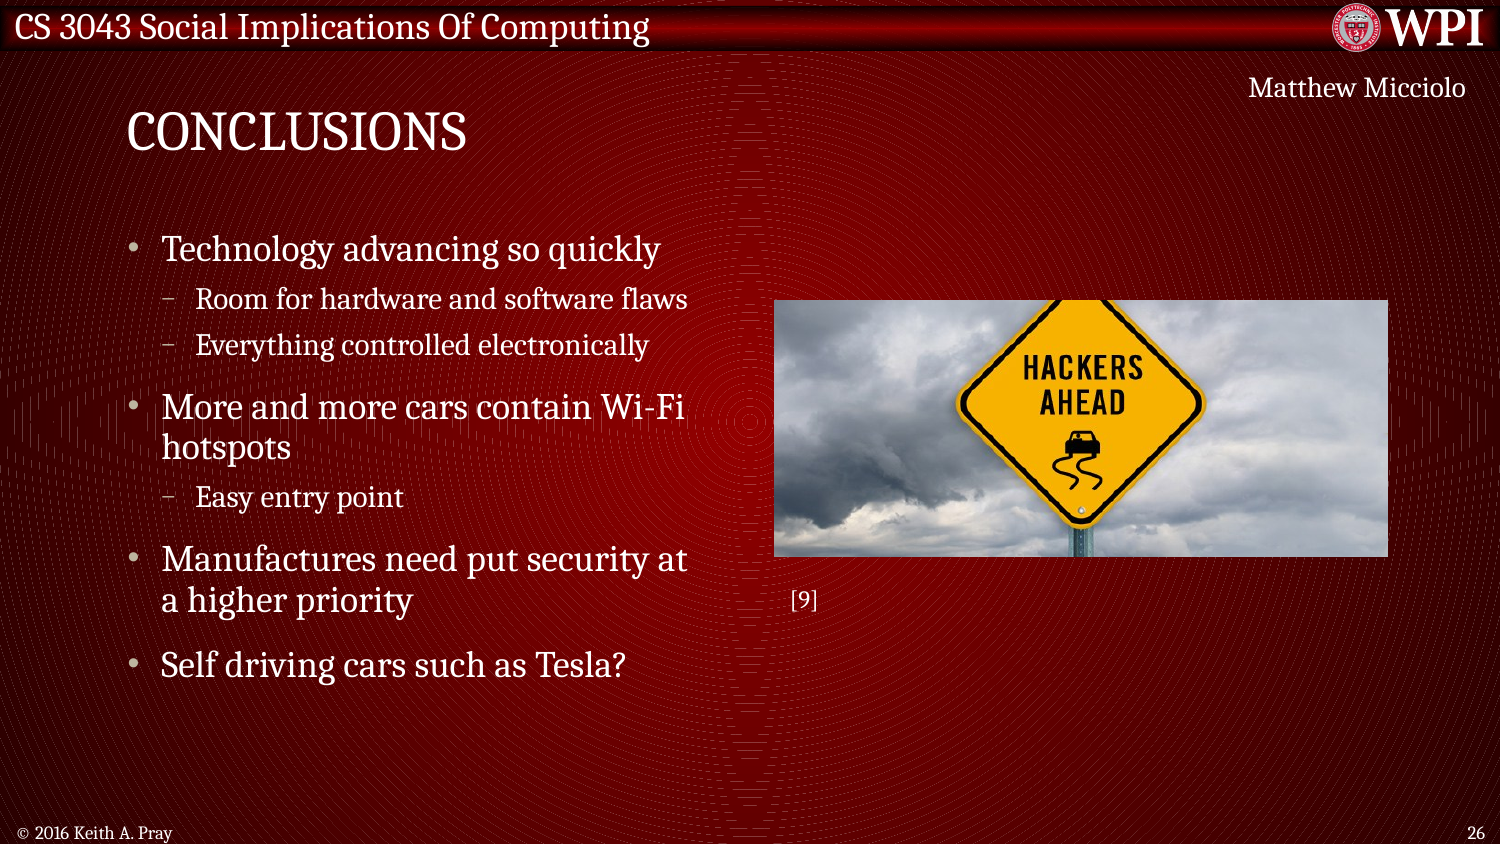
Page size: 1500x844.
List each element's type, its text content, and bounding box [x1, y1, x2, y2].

text_box Matthew Micciolo [1123, 61, 1481, 111]
picture [774, 299, 1388, 557]
picture [1332, 3, 1483, 52]
list Technology advancing so quickly Room for hardware and software flaws Everything controlled electronically More and more cars contain Wi-Fi hotspots Easy entry point Manufactures need put security at a higher priority Self driving cars such as Tesla? [112, 221, 725, 772]
text_box [9] [774, 579, 1288, 621]
title conclusions [112, 59, 1388, 210]
slide_number 26 [1397, 819, 1500, 844]
footer © 2016 Keith A. Pray [0, 819, 913, 844]
